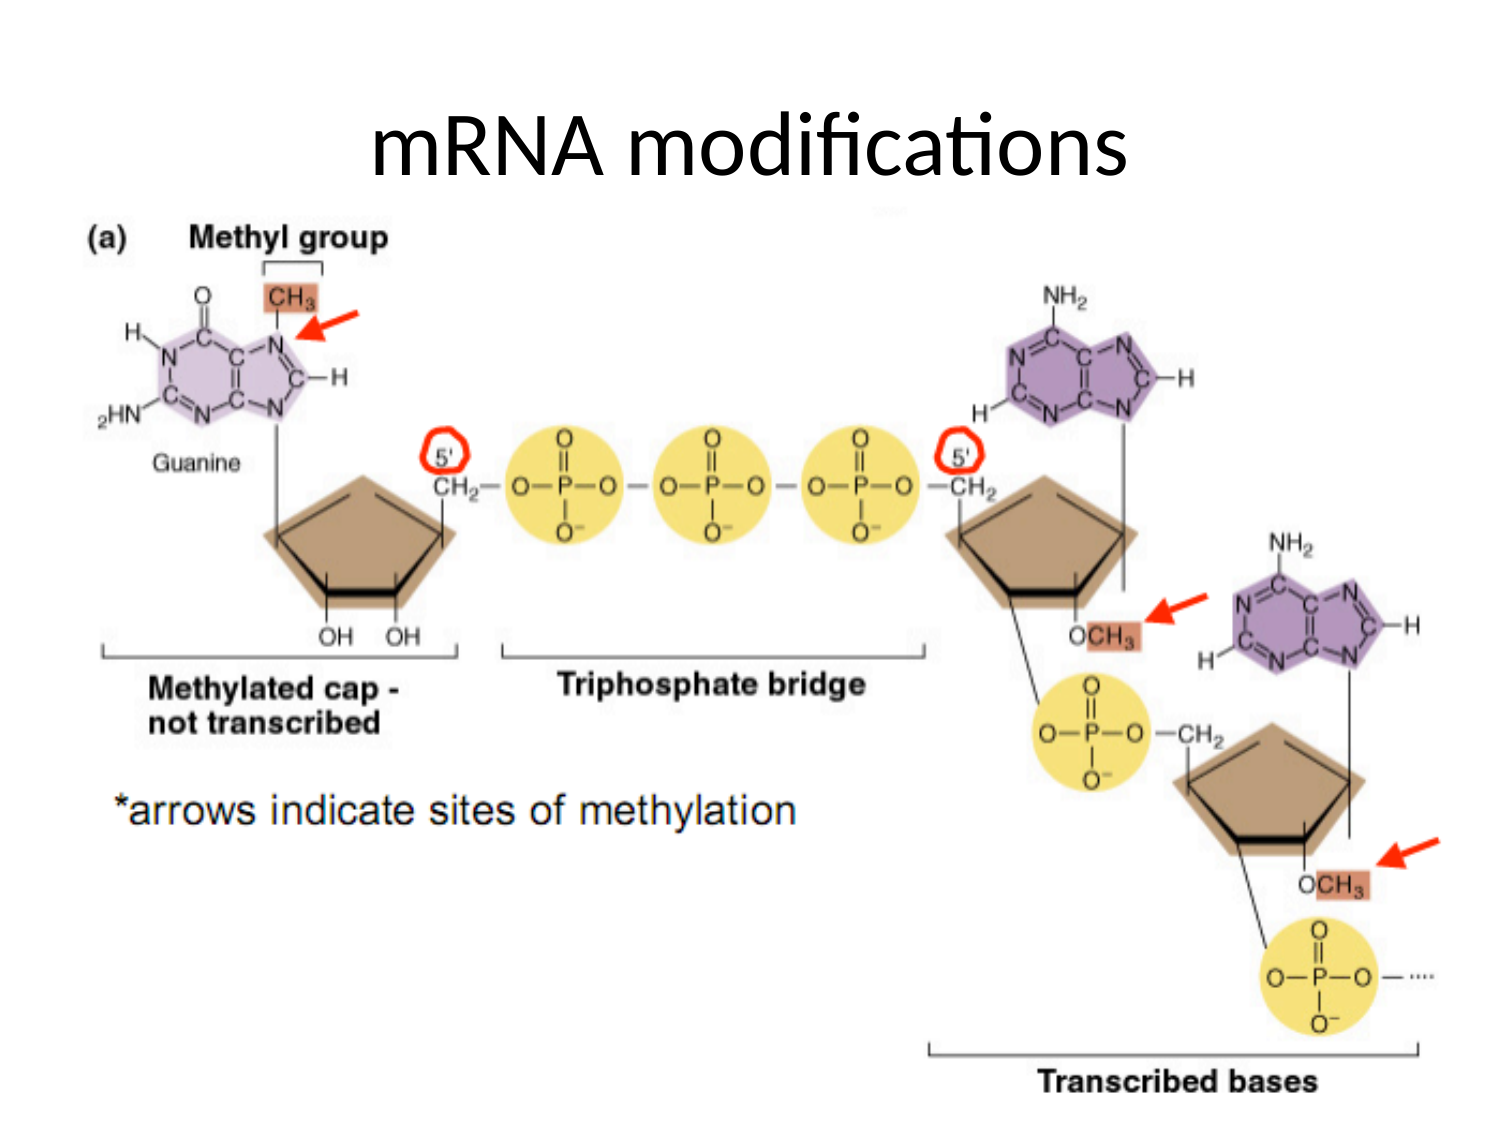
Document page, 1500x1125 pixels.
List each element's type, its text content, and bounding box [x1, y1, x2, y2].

title mRNA modifications [75, 45, 1425, 197]
picture [58, 198, 1454, 1123]
